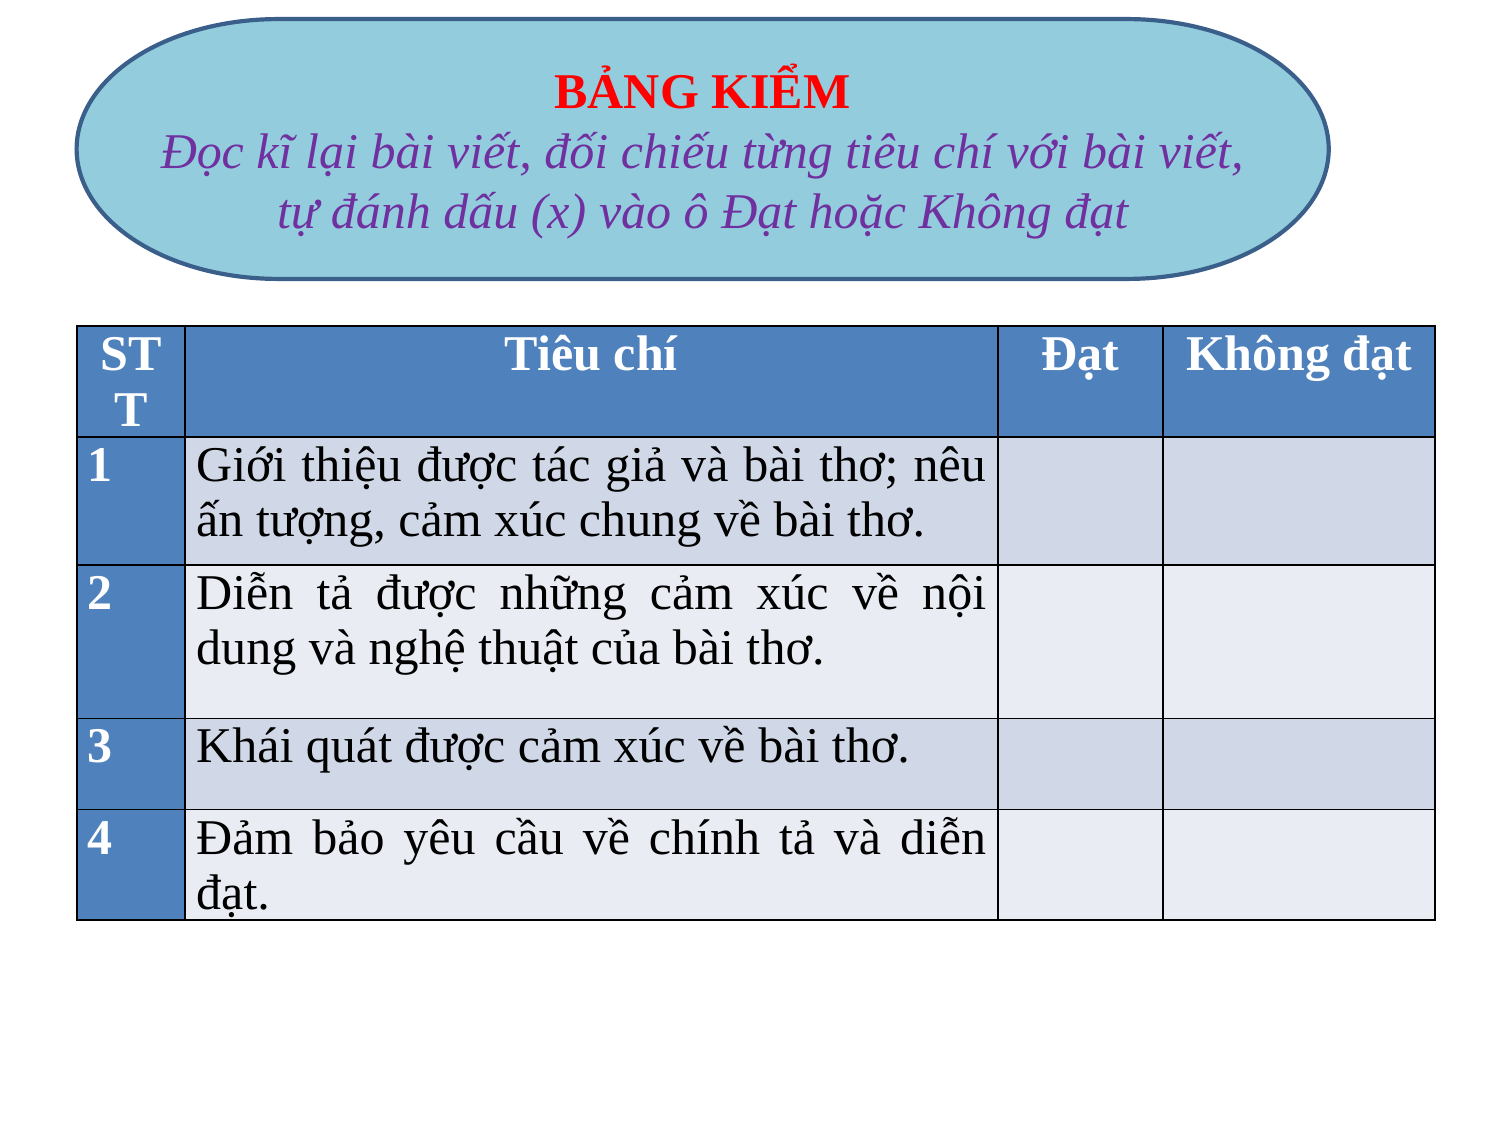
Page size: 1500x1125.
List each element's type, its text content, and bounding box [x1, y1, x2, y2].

table_cell 4 [78, 810, 184, 919]
table_cell [1164, 566, 1434, 718]
table_header Không đạt [1164, 327, 1434, 436]
table_cell [999, 438, 1162, 564]
table_cell [999, 719, 1162, 809]
table_cell Giới thiệu được tác giả và bài thơ; nêu ấn tượng, cảm xúc chung về bài thơ. [186, 438, 997, 564]
table_cell [999, 810, 1162, 919]
table_header STT [78, 327, 184, 436]
table_cell [999, 566, 1162, 718]
table_cell Diễn tả được những cảm xúc về nội dung và nghệ thuật của bài thơ. [186, 566, 997, 718]
table_cell 2 [78, 566, 184, 718]
table_cell 1 [78, 438, 184, 564]
table_cell Đảm bảo yêu cầu về chính tả và diễn đạt. [186, 810, 997, 919]
text_box BẢNG KIỂM Đọc kĩ lại bài viết, đối chiếu từng tiêu chí với bài viết, tự đánh dấu (x) vào ô Đạt hoặc Không đạt [74, 16, 1331, 282]
table_cell Khái quát được cảm xúc về bài thơ. [186, 719, 997, 809]
table_cell 3 [78, 719, 184, 809]
table_cell [1164, 438, 1434, 564]
table_header Đạt [999, 327, 1162, 436]
table_cell [1164, 719, 1434, 809]
table_header Tiêu chí [186, 327, 997, 436]
table_cell [1164, 810, 1434, 919]
